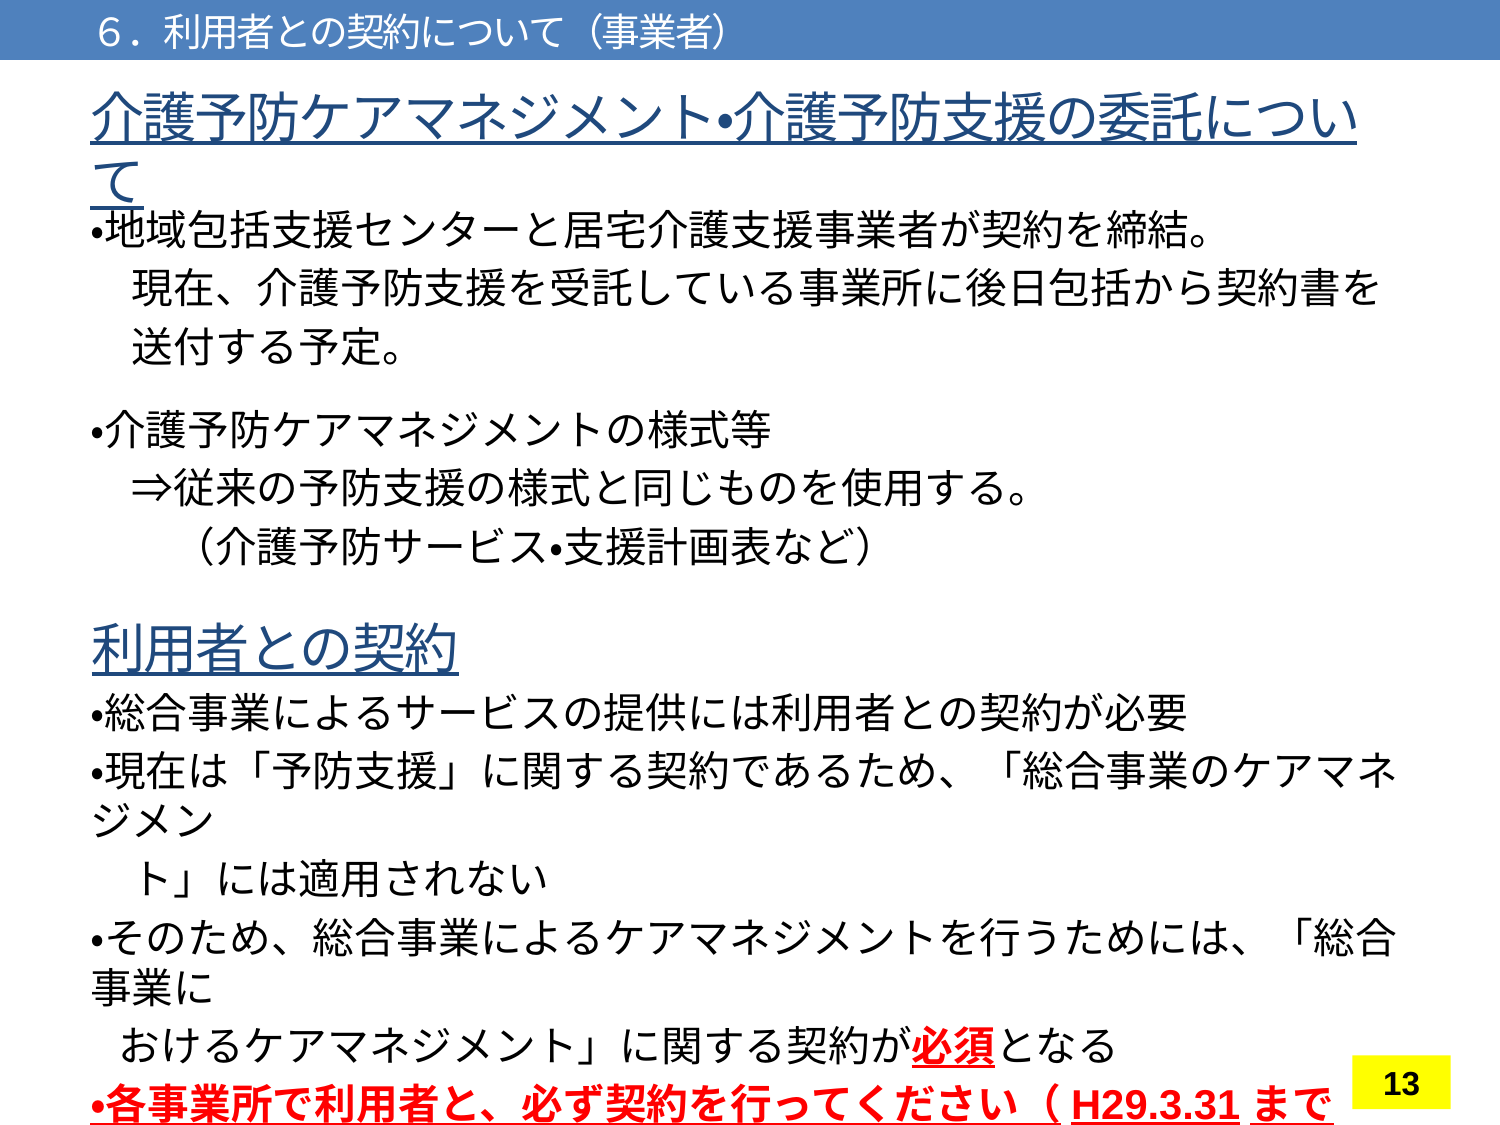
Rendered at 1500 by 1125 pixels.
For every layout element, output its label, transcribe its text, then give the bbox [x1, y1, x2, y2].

slide_number 13 [1352, 1055, 1451, 1110]
text_box 利用者との契約 [76, 586, 1427, 707]
list ・地域包括支援センターと居宅介護支援事業者が契約を締結。 現在、介護予防支援を受託している事業所に後日包括から契約書を 送付する予定。 ・介護予防ケアマネジメントの様式等 ⇒従来の予防支援の様式と同じものを使用する。 （介護予防サービス・支援計画表など） ・総合事業によるサービスの提供には利用者との契約が必要 ・現在は「予防支援」に関する契約であるため、「総合事業のケアマネジメン ト」には適用されない ・そのため、総合事業によるケアマネジメントを行うためには、「総合事業に おけるケアマネジメント」に関する契約が必須となる ・各事業所で利用者と、必ず契約を行ってください（H29.3.31までに！） [75, 196, 1425, 1063]
text_box ６．利用者との契約について（事業者） [74, 0, 1425, 62]
title 介護予防ケアマネジメント・介護予防支援の委託について [75, 87, 1425, 196]
